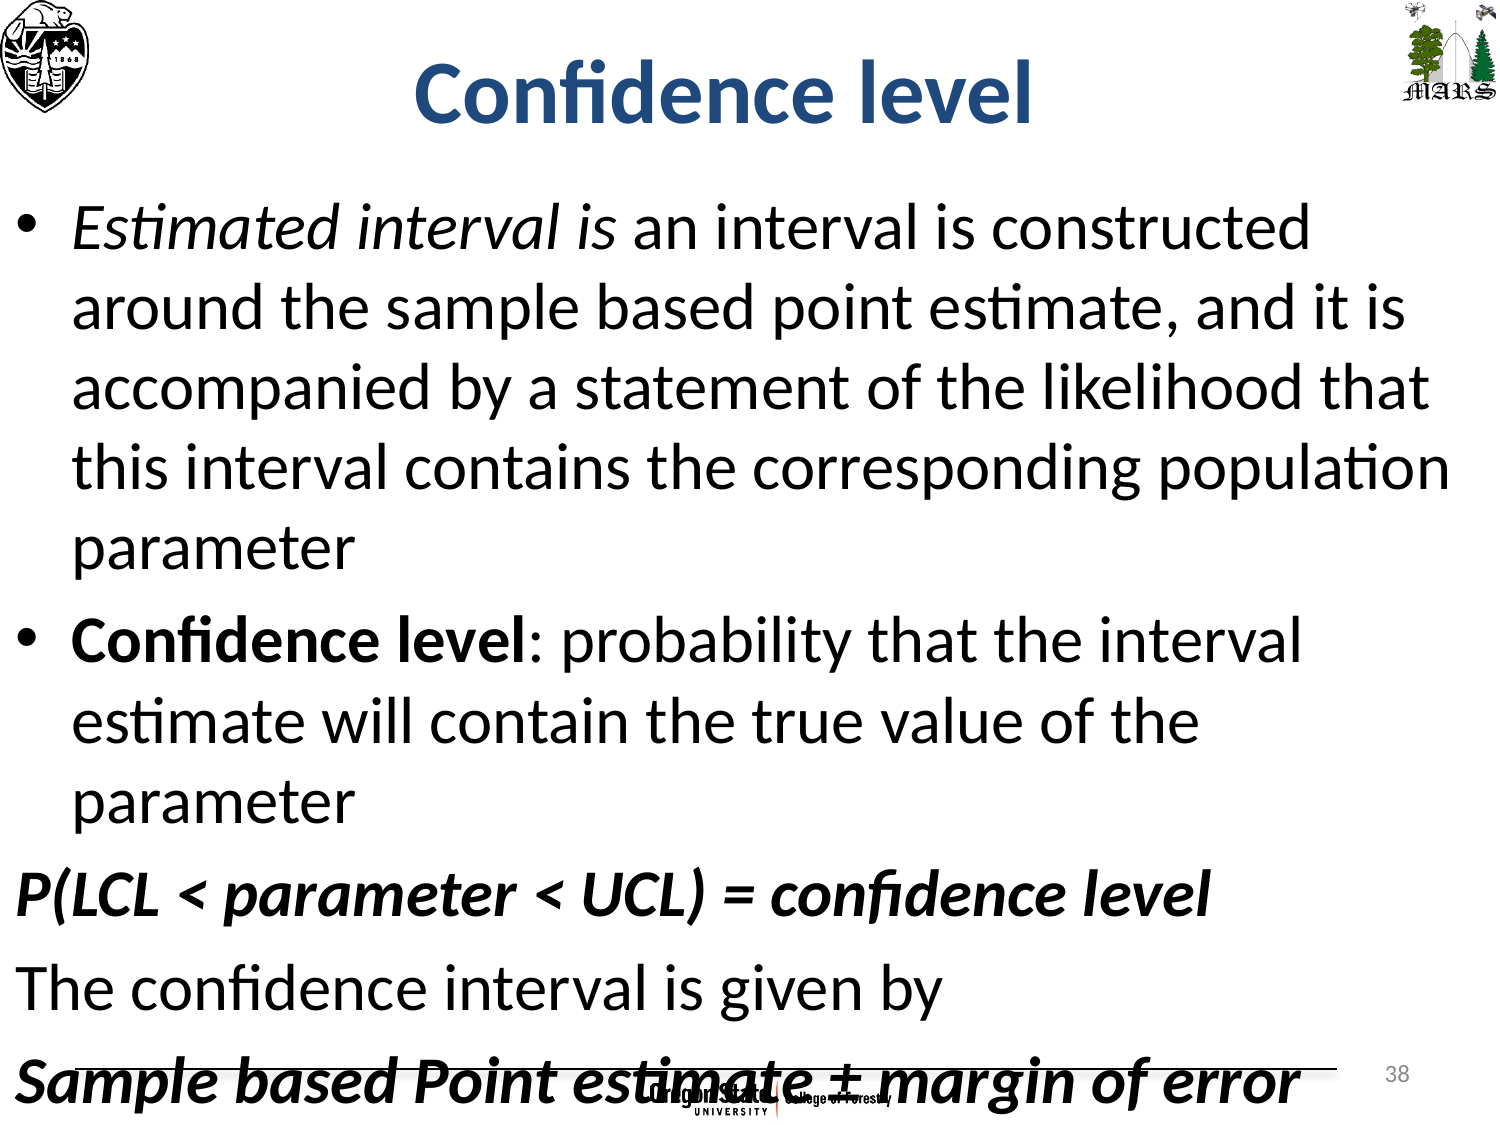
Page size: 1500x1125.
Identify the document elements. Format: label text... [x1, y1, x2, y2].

picture [1403, 1, 1496, 101]
title Confidence level [99, 24, 1350, 150]
slide_number 38 [1074, 1042, 1425, 1103]
picture [0, 0, 89, 113]
list Estimated interval is an interval is constructed around the sample based point estimate, and it is accompanied by a statement of the likelihood that this interval contains the corresponding population parameter Confidence level: probability that the interval estimate will contain the true value of the parameter P(LCL < parameter < UCL) = confidence level The confidence interval is given by Sample based Point estimate ± margin of error [0, 174, 1500, 1125]
